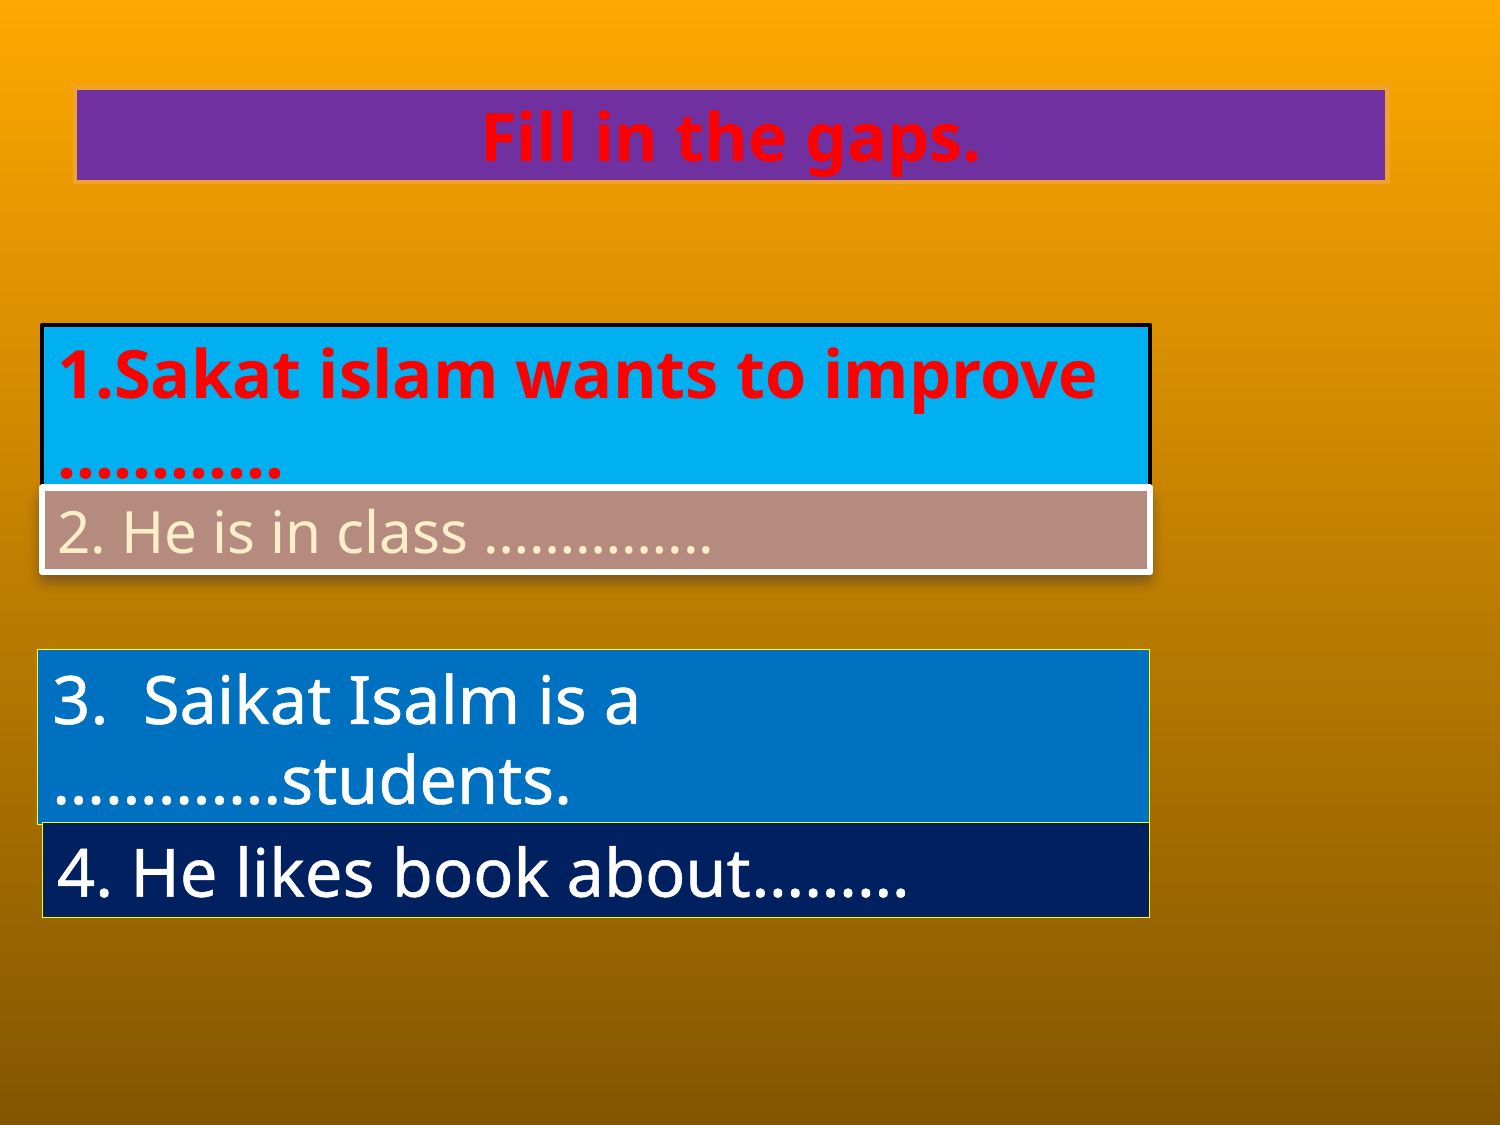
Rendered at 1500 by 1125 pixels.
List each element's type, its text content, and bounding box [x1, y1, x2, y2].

text_box 2. He is in class …………... [39, 484, 1153, 575]
text_box 1.Sakat islam wants to improve ………… [40, 323, 1152, 484]
text_box 4. He likes book about……… [42, 822, 1150, 918]
text_box 3. Saikat Isalm is a ………….students. [37, 649, 1150, 825]
text_box Fill in the gaps. [73, 85, 1390, 184]
